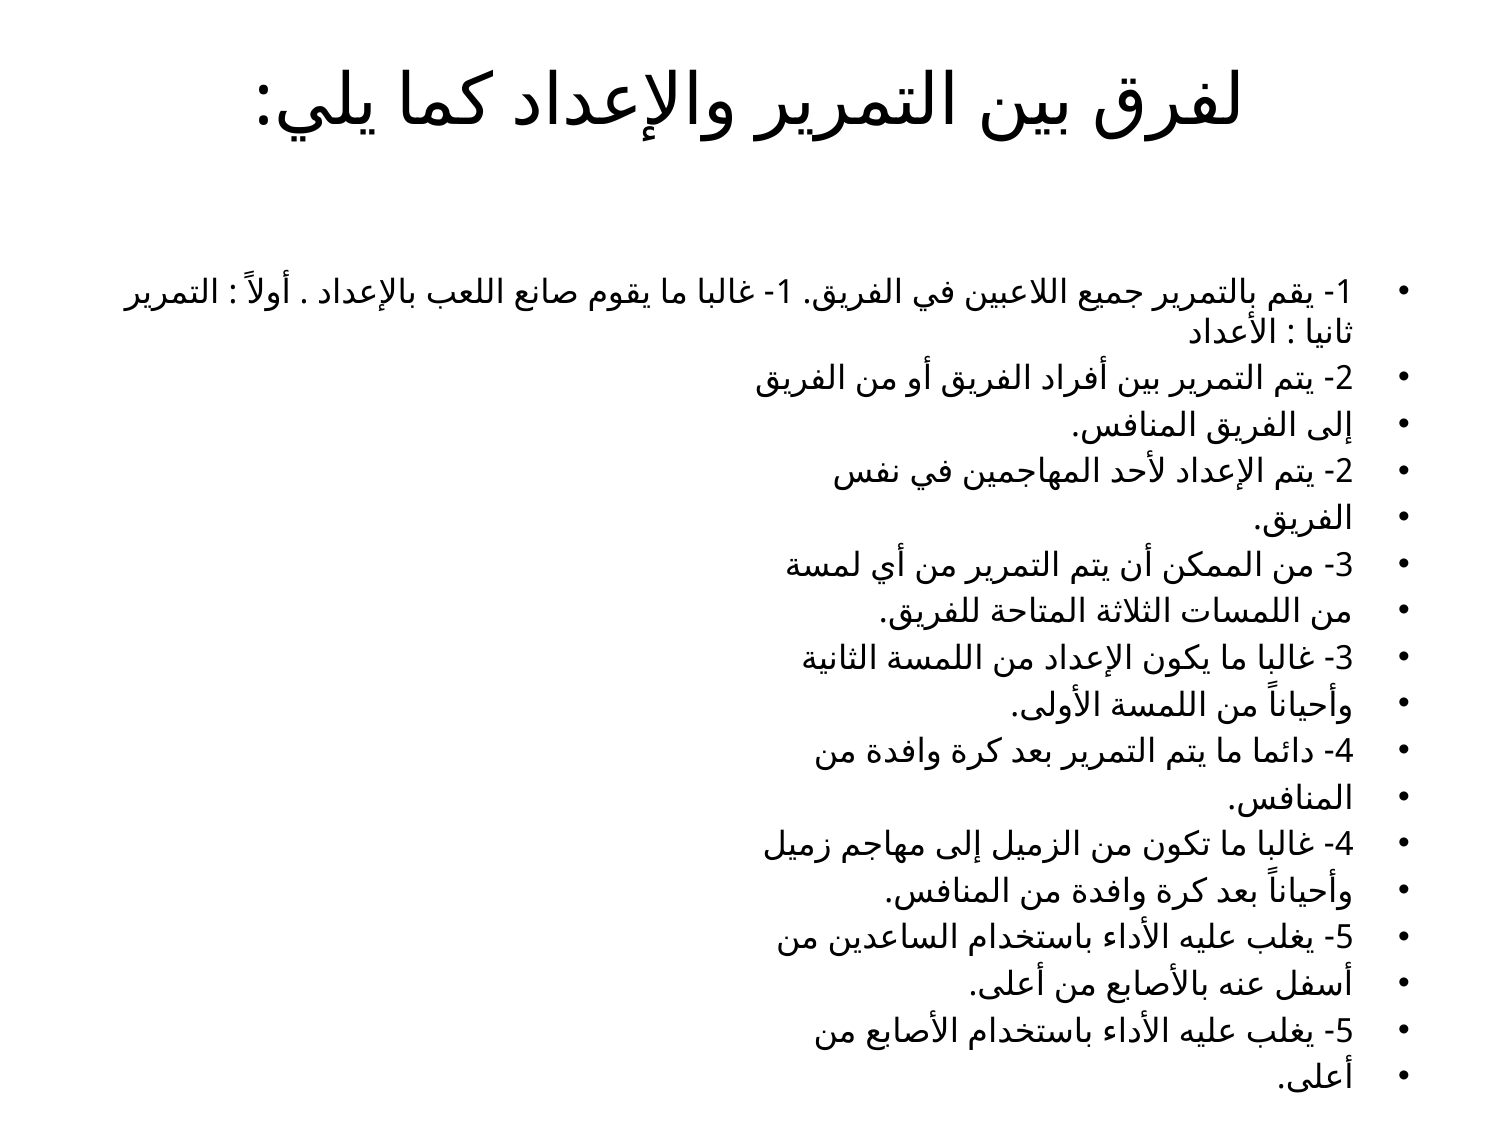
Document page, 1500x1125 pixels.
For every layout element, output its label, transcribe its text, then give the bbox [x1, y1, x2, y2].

list 1- یقم بالتمریر جمیع اللاعبین في الفریق. 1- غالبا ما یقوم صانع اللعب بالإعداد . أولاً : التمریر ثانیا : الأعداد 2- یتم التمریر بین أفراد الفریق أو من الفریق إلى الفریق المنافس. 2- یتم الإعداد لأحد المهاجمین في نفس الفریق. 3- من الممكن أن یتم التمریر من أي لمسة من اللمسات الثلاثة المتاحة للفریق. 3- غالبا ما یكون الإعداد من اللمسة الثانیة وأحیاناً من اللمسة الأولى. 4- دائما ما یتم التمریر بعد كرة وافدة من المنافس. 4- غالبا ما تكون من الزمیل إلى مهاجم زمیل وأحیاناً بعد كرة وافدة من المنافس. 5- یغلب علیه الأداء باستخدام الساعدین من أسفل عنه بالأصابع من أعلى. 5- یغلب علیه الأداء باستخدام الأصابع من أعلى. [75, 262, 1425, 1083]
title لفرق بین التمریر والإعداد كما یلي: [75, 45, 1425, 233]
